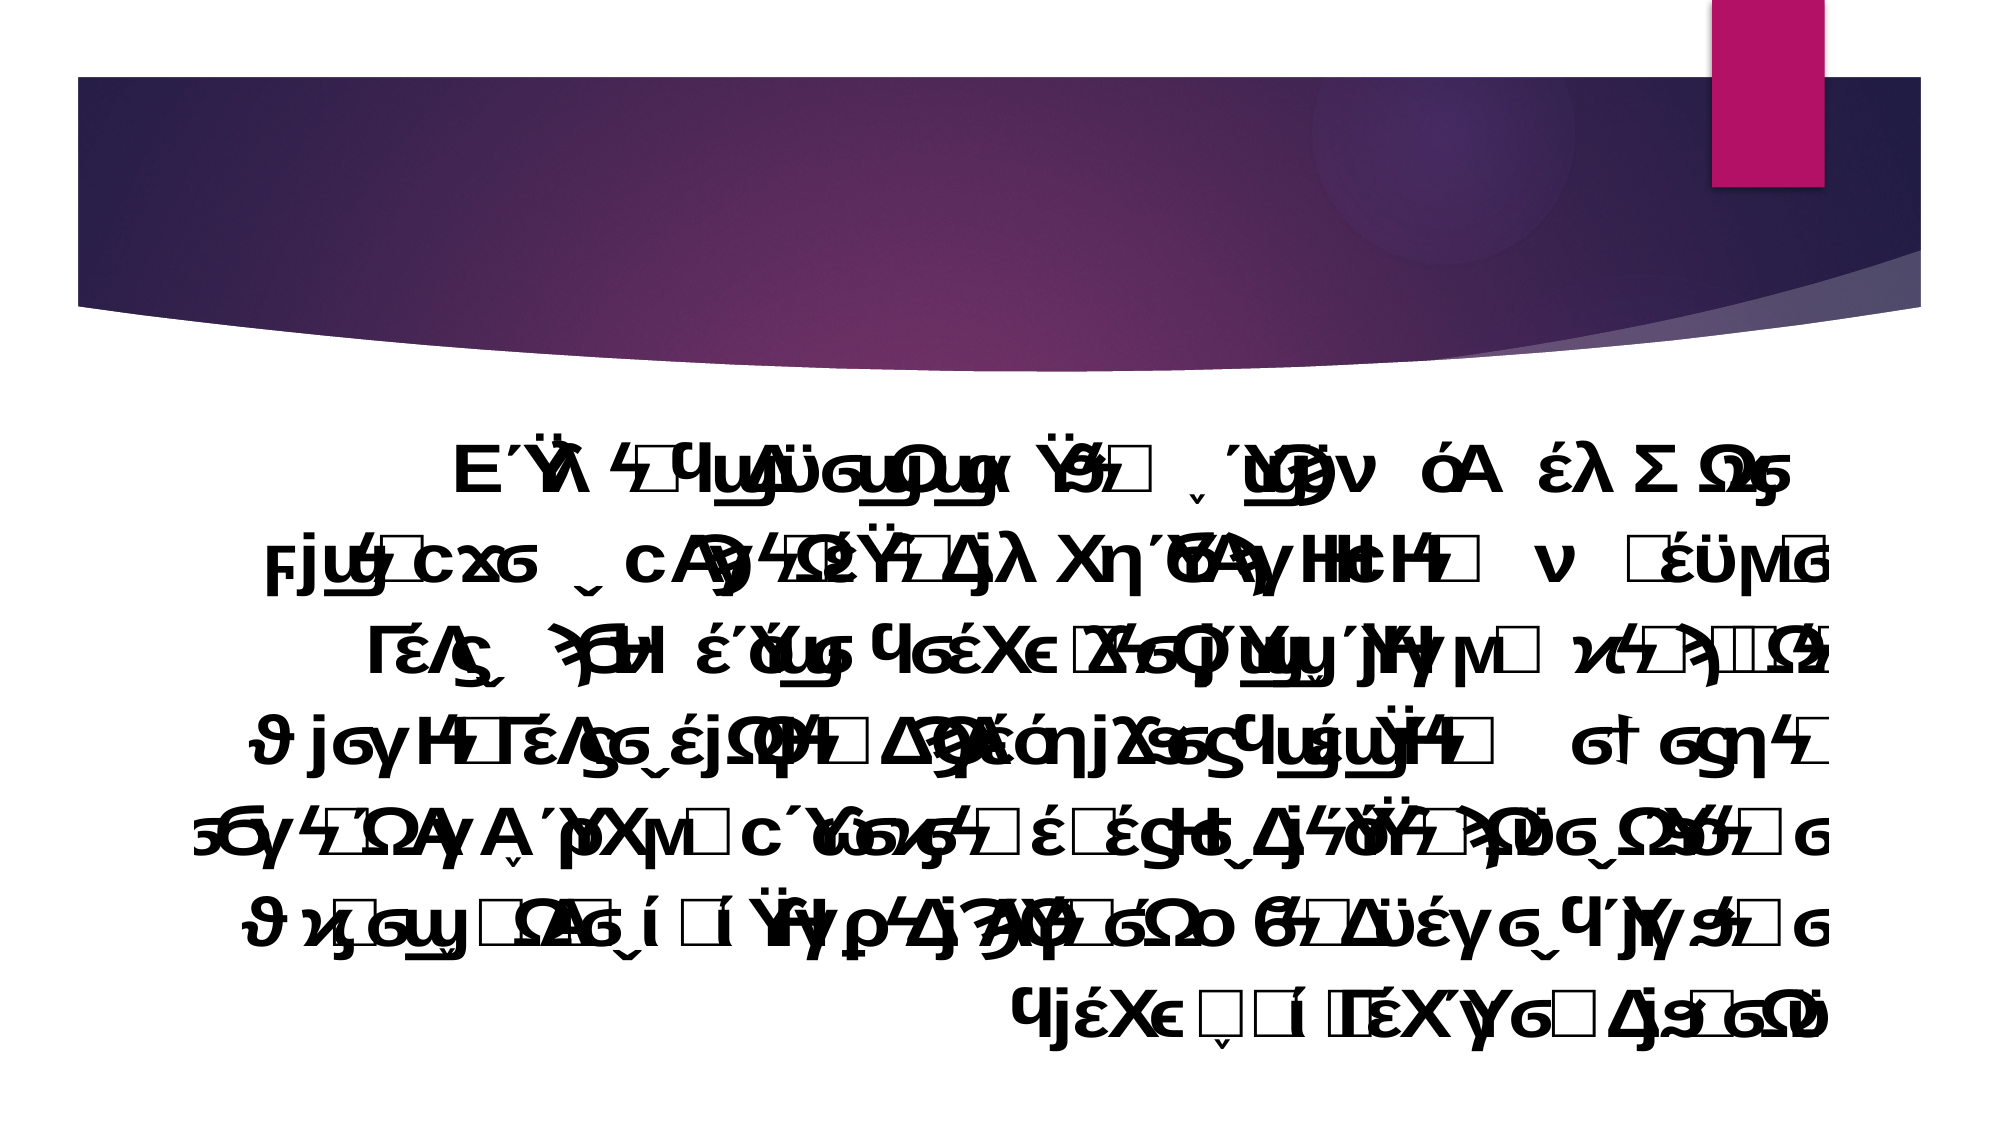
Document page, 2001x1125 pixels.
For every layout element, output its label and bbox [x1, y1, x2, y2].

list [193, 427, 1831, 1097]
